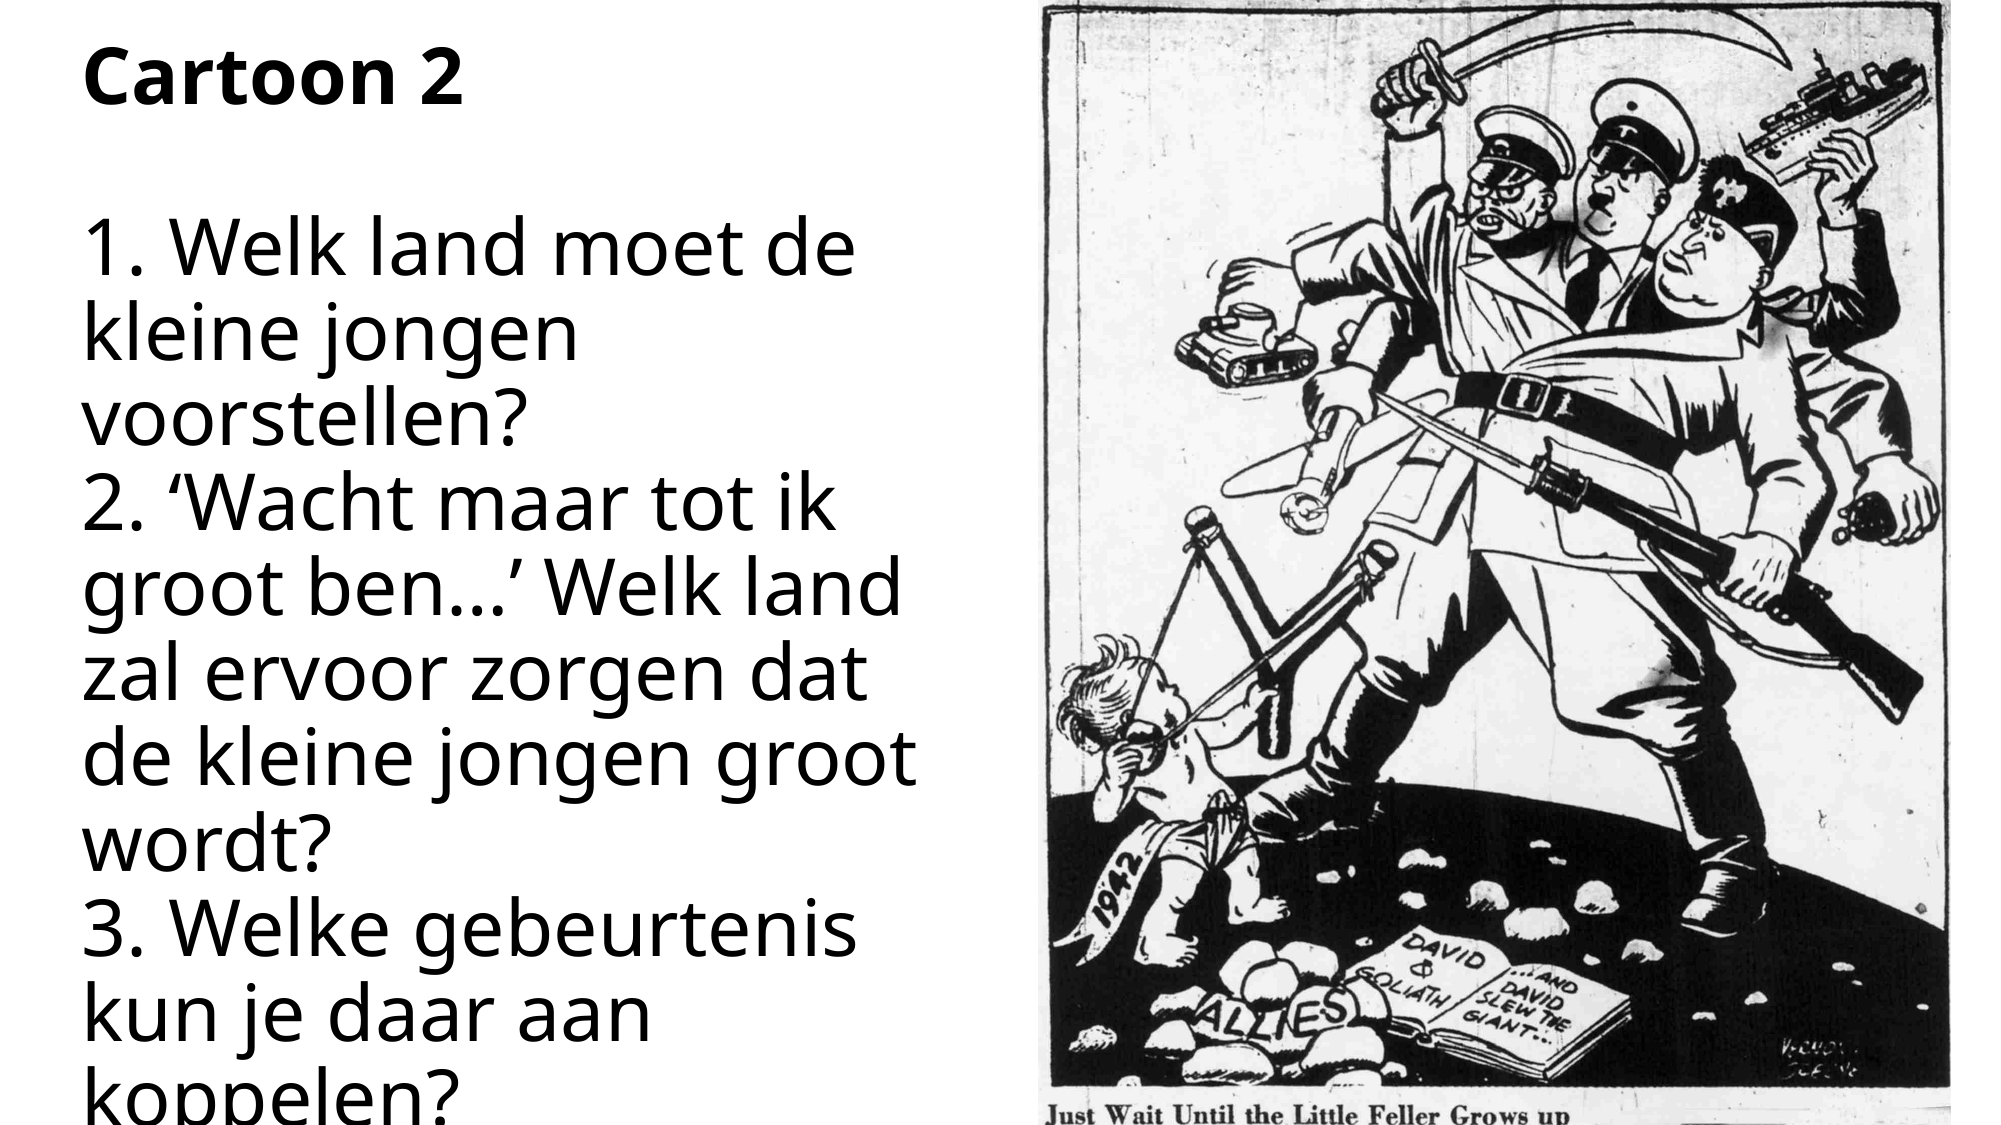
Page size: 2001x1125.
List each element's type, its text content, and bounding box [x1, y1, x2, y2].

picture [1037, 0, 1951, 1125]
text_box Cartoon 2 1. Welk land moet de kleine jongen voorstellen? 2. ‘Wacht maar tot ik groot ben…’ Welk land zal ervoor zorgen dat de kleine jongen groot wordt? 3. Welke gebeurtenis kun je daar aan koppelen? [66, 29, 994, 1125]
